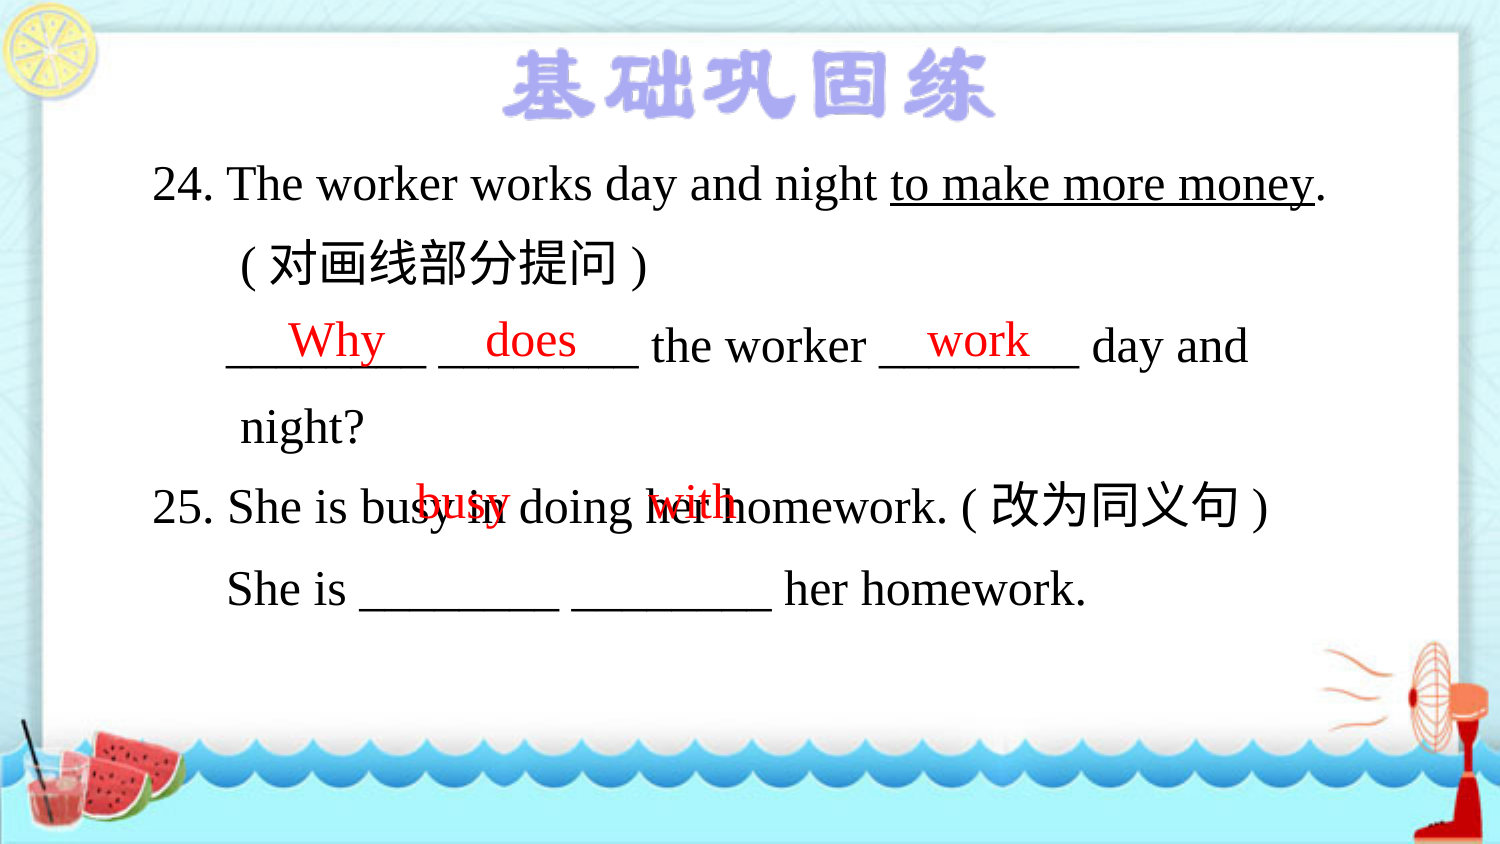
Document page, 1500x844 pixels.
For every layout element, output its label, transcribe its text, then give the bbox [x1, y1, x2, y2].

text_box 24. The worker works day and night to make more money. (对画线部分提问) ________ ________ the worker ________ day and night? 25. She is busy in doing her homework. (改为同义句) She is ________ ________ her homework. [137, 121, 1400, 623]
picture [0, 0, 1500, 844]
text_box Why does work [273, 299, 1045, 375]
text_box busy with [401, 461, 753, 537]
